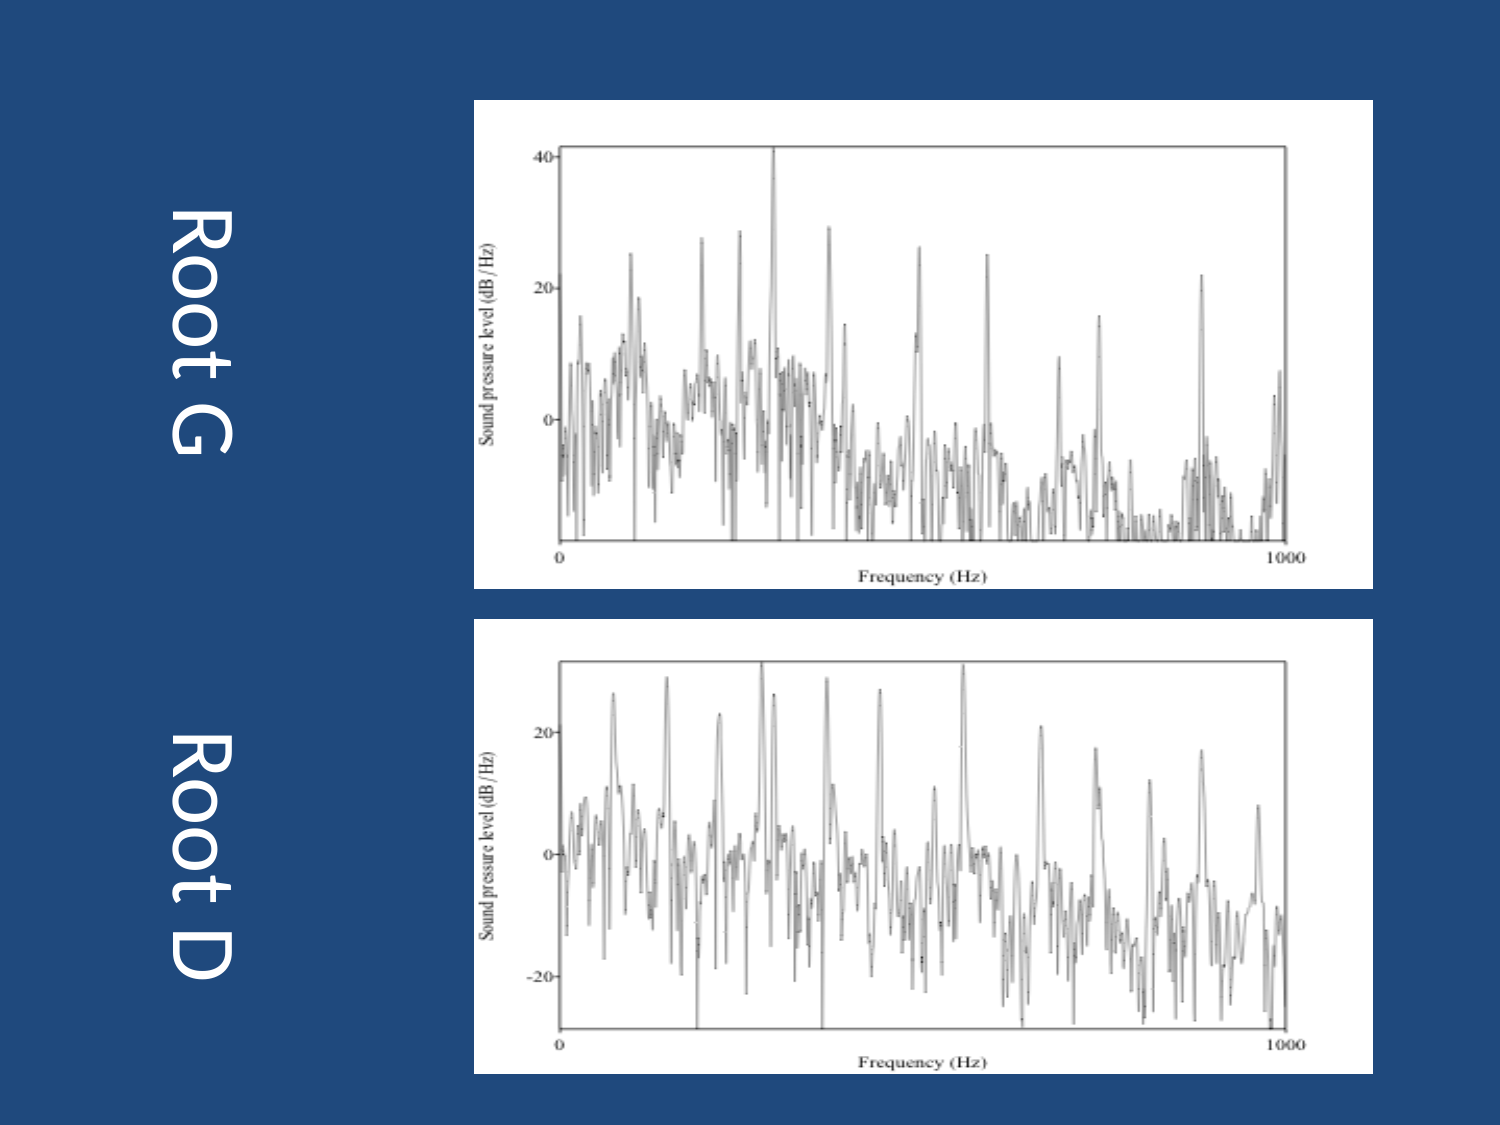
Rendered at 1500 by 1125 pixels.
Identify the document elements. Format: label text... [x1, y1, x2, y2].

picture [473, 99, 1374, 590]
title Root G Root D [41, 113, 380, 1074]
picture [473, 618, 1374, 1075]
